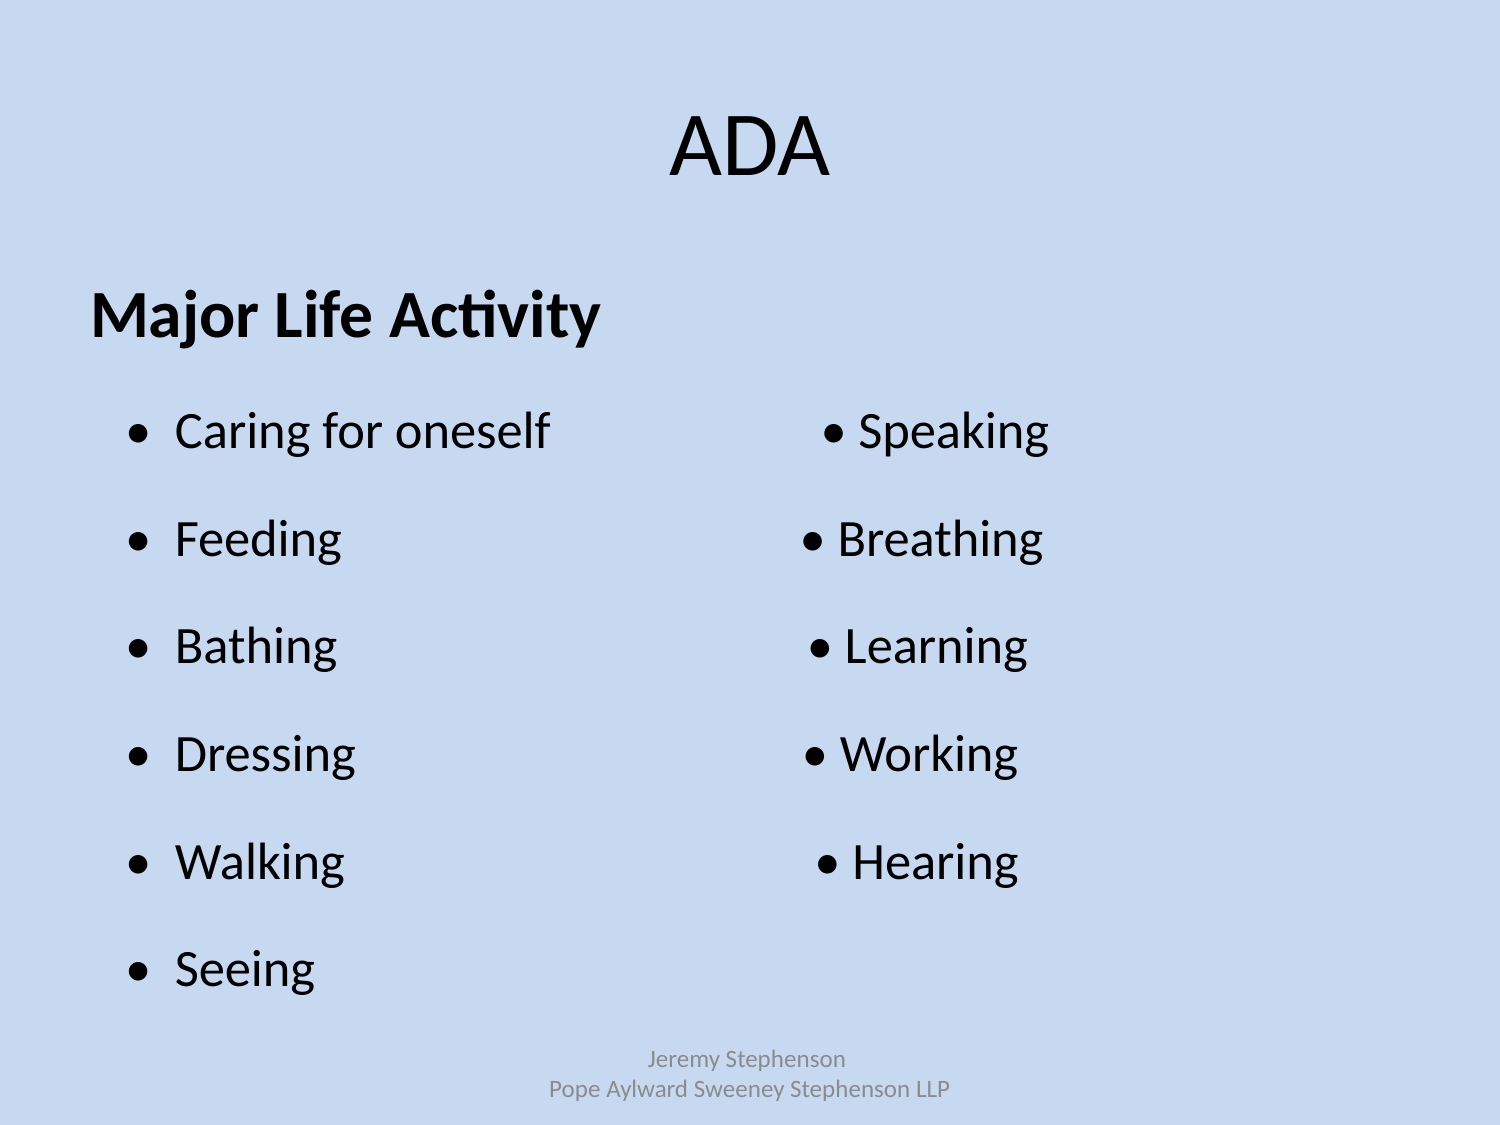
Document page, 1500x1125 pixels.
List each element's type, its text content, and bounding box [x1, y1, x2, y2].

title ADA [75, 45, 1425, 233]
list Major Life Activity • Caring for oneself • Speaking • Feeding • Breathing • Bathing • Learning • Dressing • Working • Walking • Hearing • Seeing [75, 262, 1425, 1005]
footer Jeremy Stephenson Pope Aylward Sweeney Stephenson LLP [512, 1042, 988, 1103]
